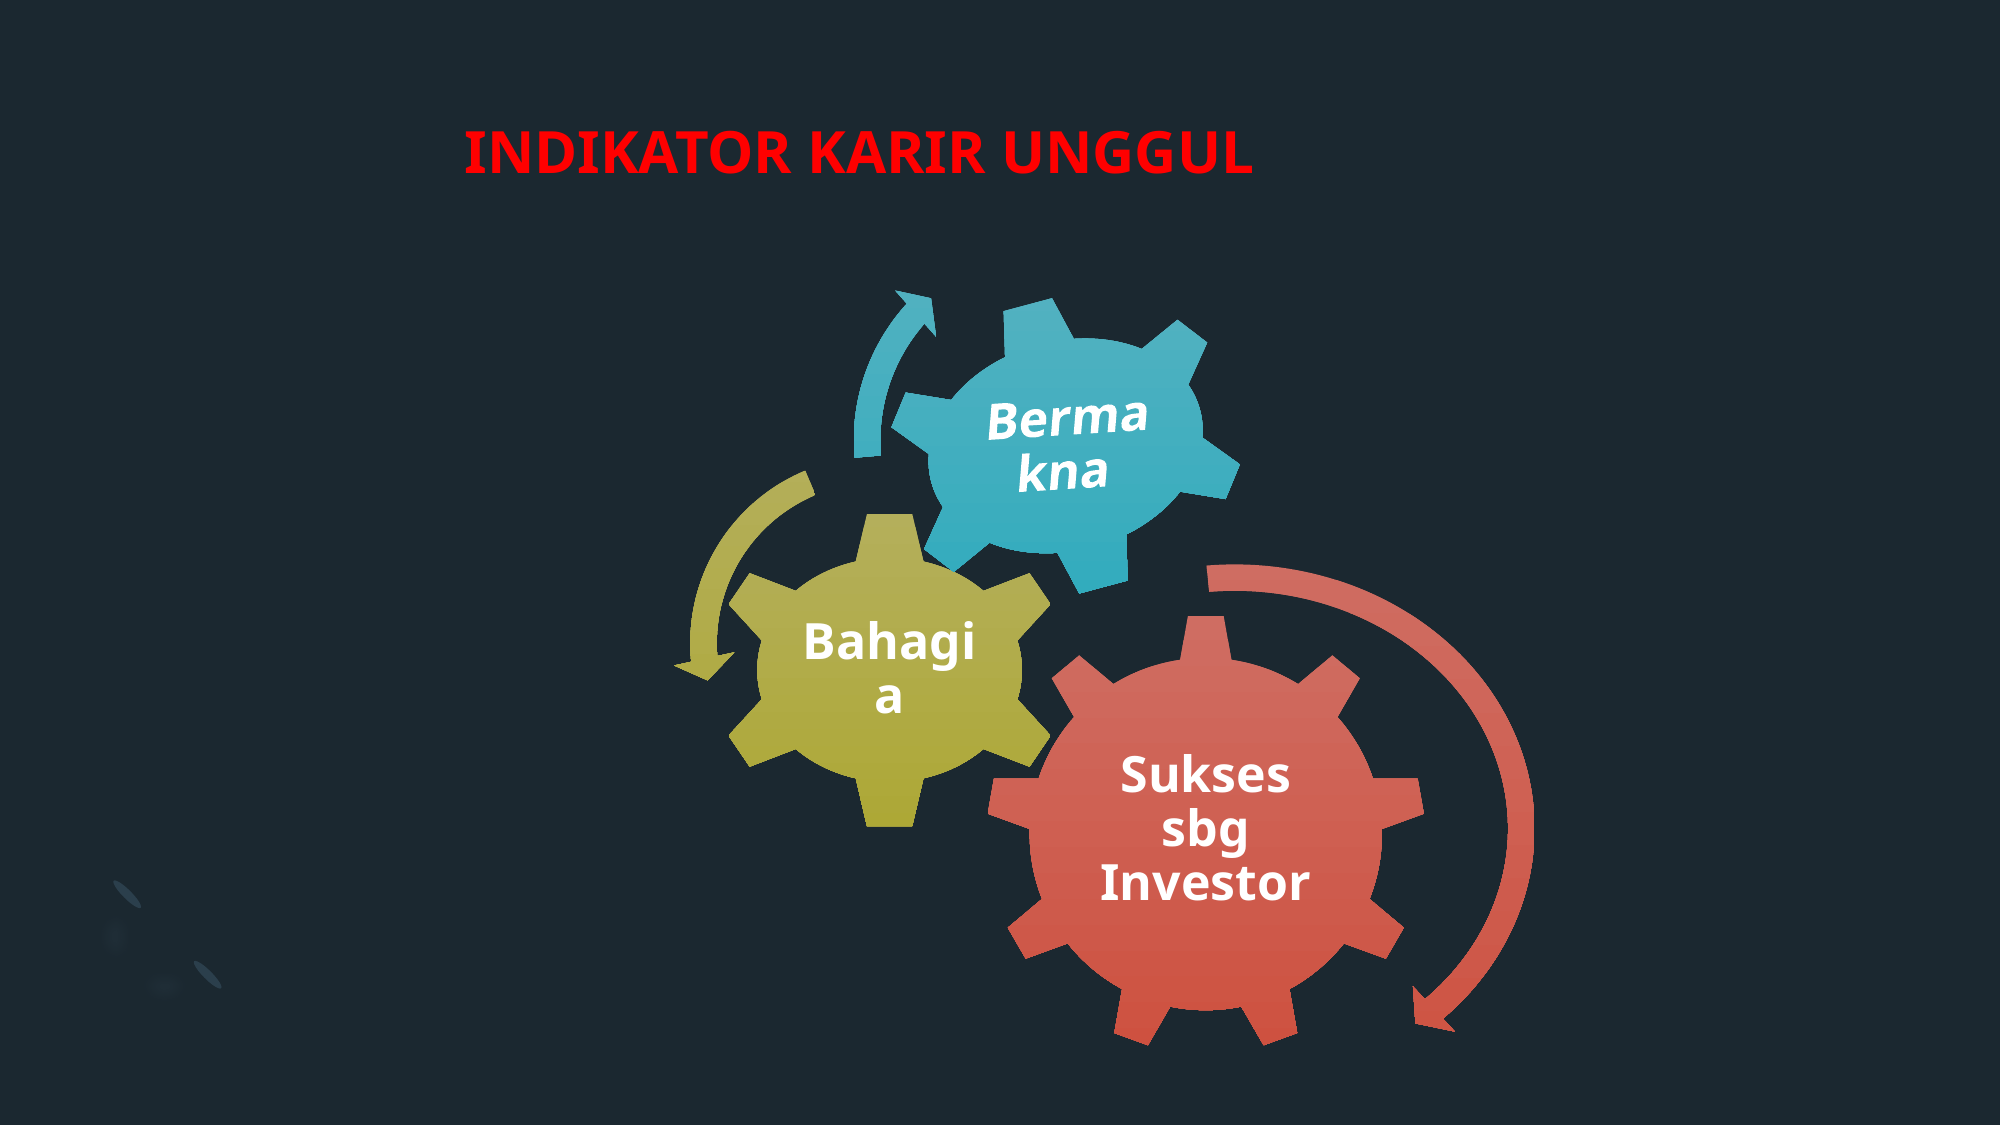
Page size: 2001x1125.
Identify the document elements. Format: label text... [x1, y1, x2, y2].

title INDIKATOR KARIR UNGGUL [464, 128, 1533, 253]
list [379, 253, 1672, 1055]
